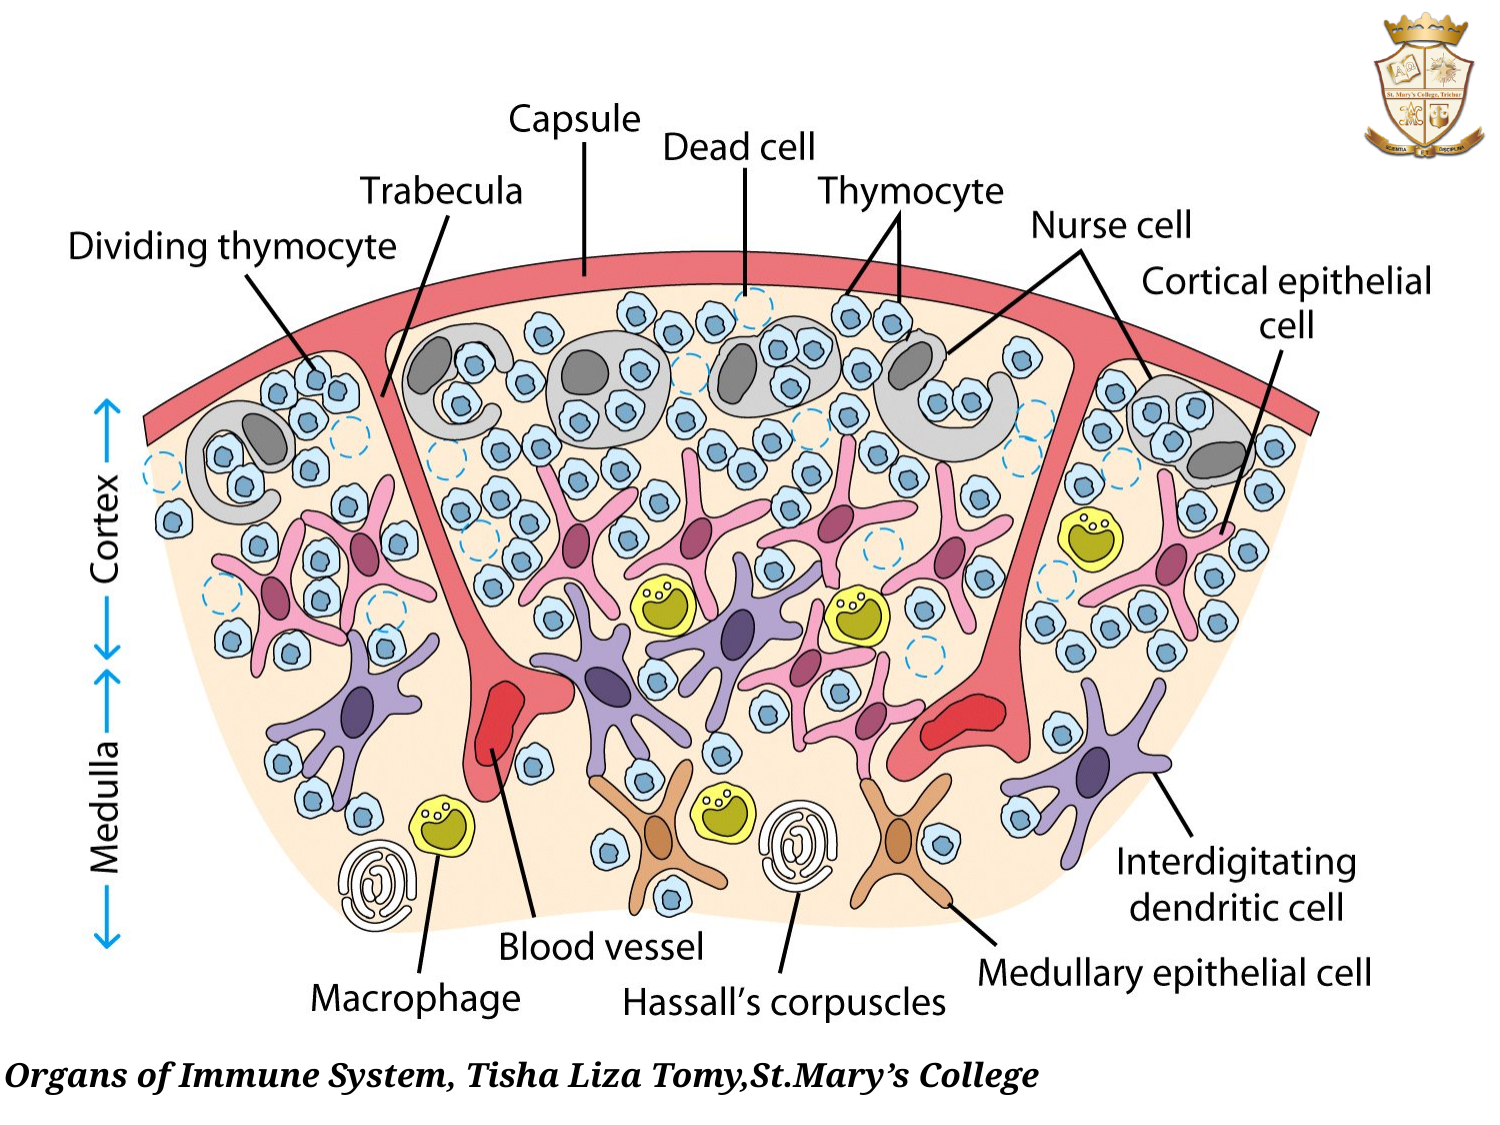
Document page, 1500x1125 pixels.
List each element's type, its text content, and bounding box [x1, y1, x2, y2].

text_box Organs of Immune System, Tisha Liza Tomy,St.Mary’s College [0, 1046, 1056, 1102]
picture [49, 0, 1500, 1047]
